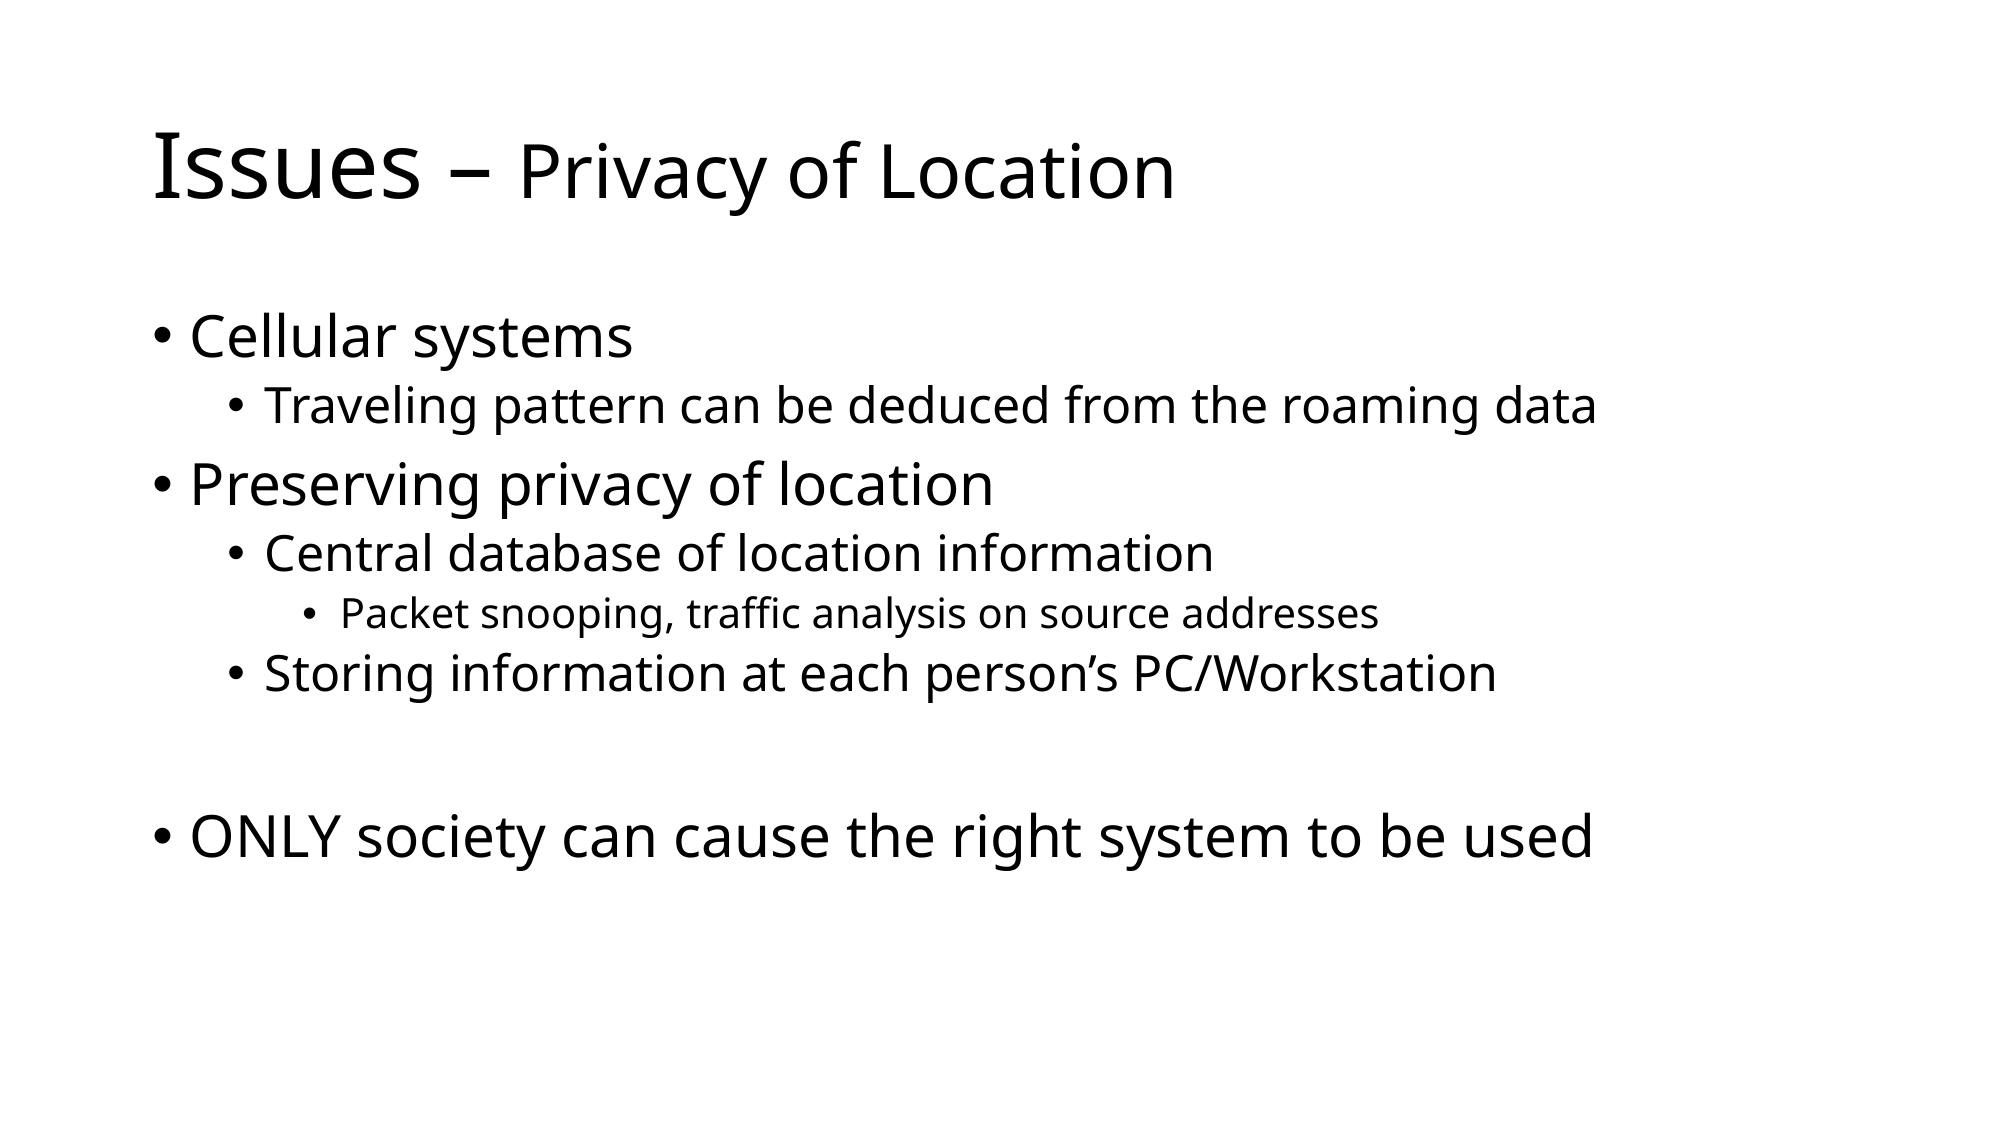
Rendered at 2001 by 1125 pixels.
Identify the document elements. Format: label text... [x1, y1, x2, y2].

list Cellular systems Traveling pattern can be deduced from the roaming data Preserving privacy of location Central database of location information Packet snooping, traffic analysis on source addresses Storing information at each person’s PC/Workstation ONLY society can cause the right system to be used [137, 299, 1863, 1014]
title Issues – Privacy of Location [137, 59, 1863, 278]
